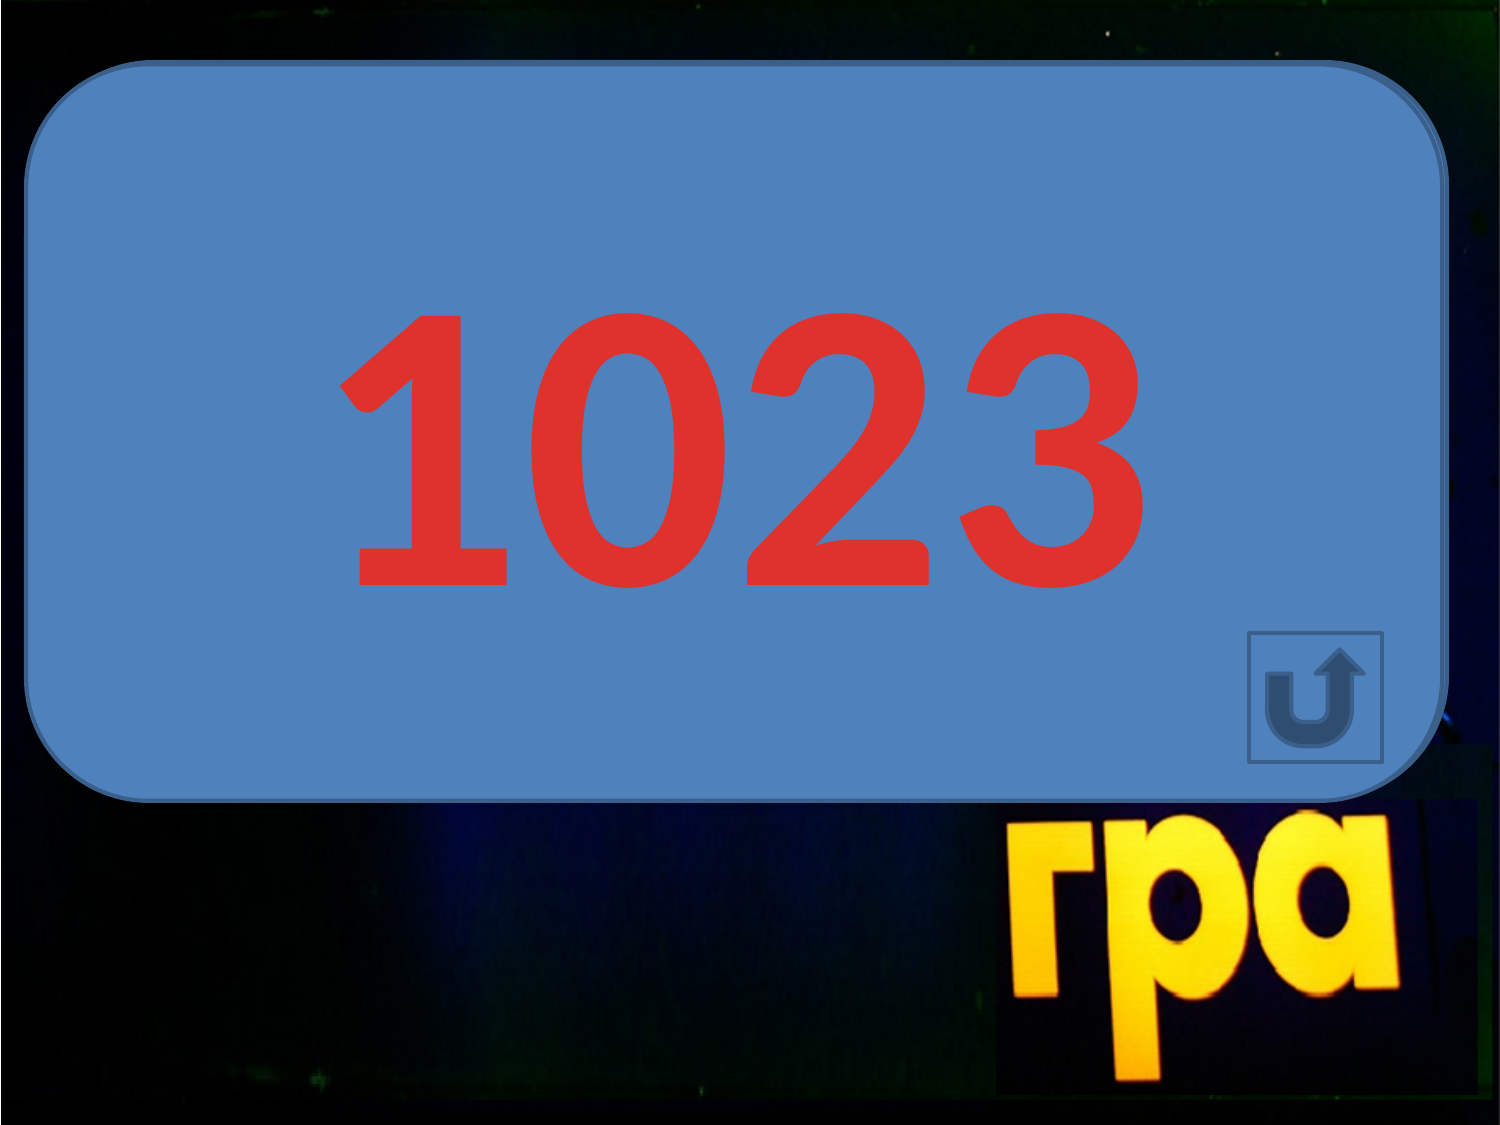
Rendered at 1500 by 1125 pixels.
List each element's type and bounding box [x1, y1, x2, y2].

text_box [0, 0, 1500, 1125]
